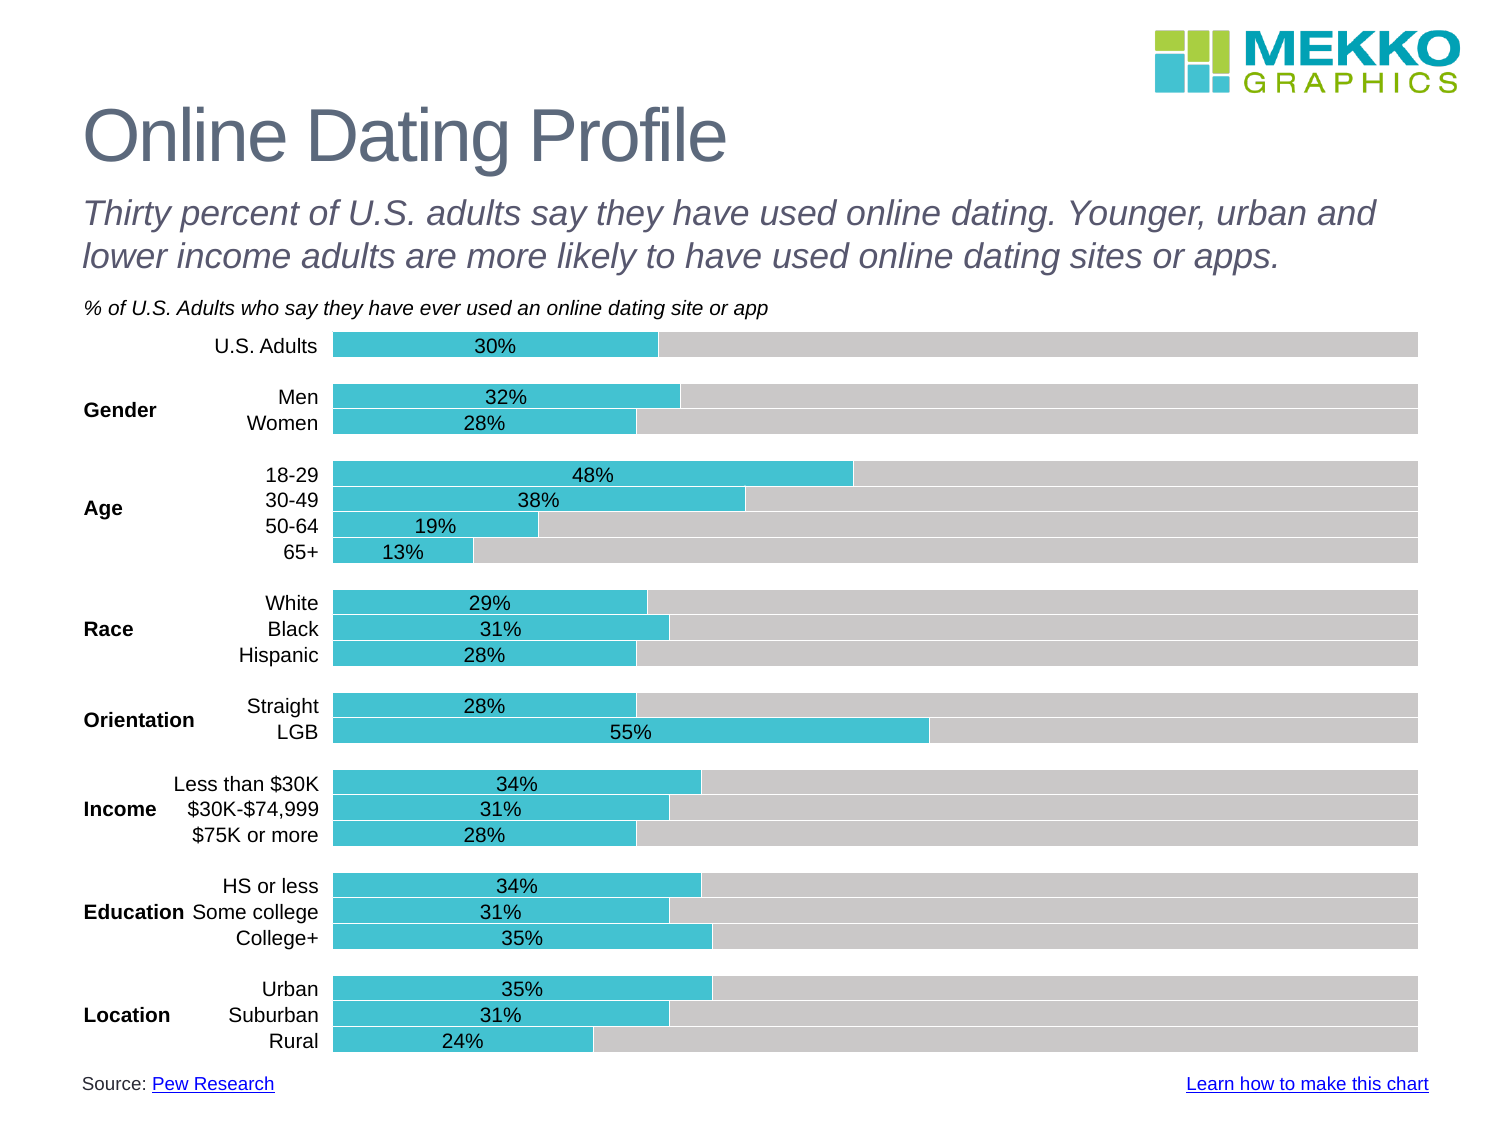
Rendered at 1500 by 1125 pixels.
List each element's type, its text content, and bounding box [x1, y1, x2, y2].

text_box Source: Pew Research [67, 1064, 1160, 1102]
text_box Learn how to make this chart [1160, 1064, 1444, 1102]
title Online Dating Profile [67, 50, 1418, 182]
picture [1125, 6, 1488, 106]
text_box [81, 271, 1436, 1075]
subtitle Thirty percent of U.S. adults say they have used online dating. Younger, urban and lower income adults are more likely to have used online dating sites or apps. [67, 182, 1418, 295]
